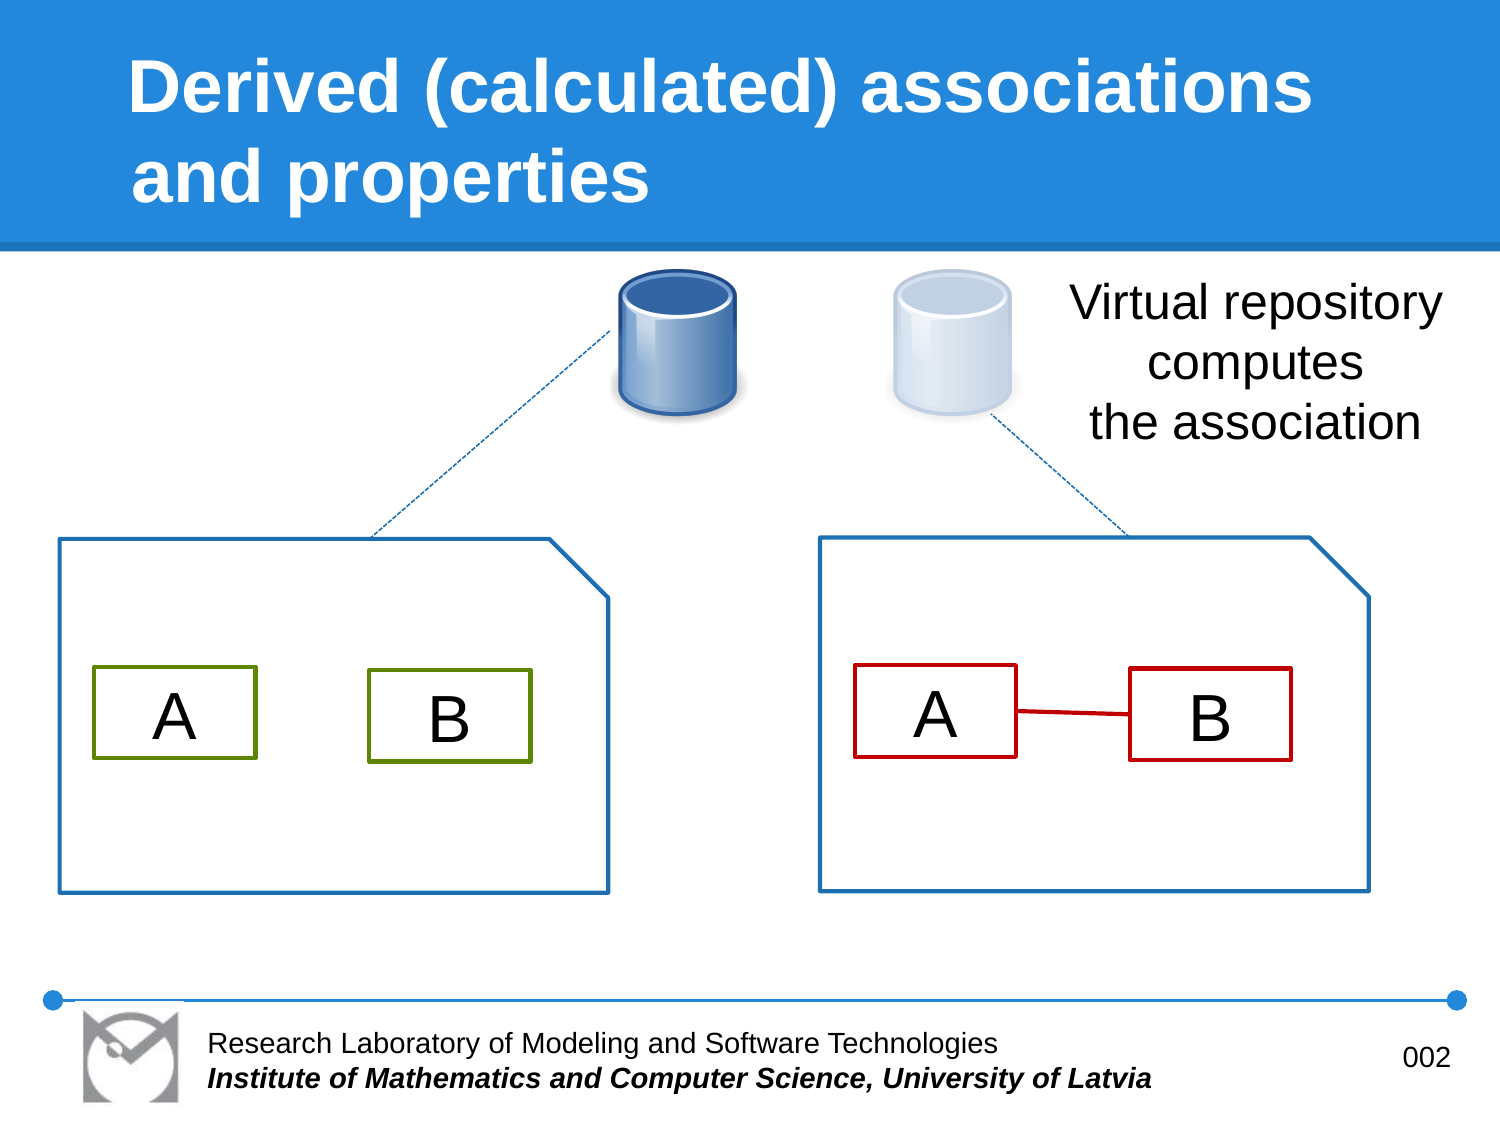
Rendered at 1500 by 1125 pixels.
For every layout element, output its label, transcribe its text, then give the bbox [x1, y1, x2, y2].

text_box 002 [1439, 1023, 1467, 1089]
text_box [817, 535, 1371, 894]
text_box B [1128, 666, 1293, 762]
text_box [75, 1009, 185, 1111]
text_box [990, 413, 1130, 538]
text_box A [853, 663, 1018, 759]
text_box B [367, 668, 533, 764]
text_box [885, 245, 1025, 444]
title Derived (calculated) associations and properties [75, 45, 1425, 233]
text_box [610, 245, 750, 444]
text_box Virtual repository computes the association [1054, 262, 1459, 457]
text_box A [92, 665, 258, 760]
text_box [1015, 710, 1131, 715]
text_box Research Laboratory of Modeling and Software Technologies Institute of Mathematics and Computer Science, University of Latvia [192, 1009, 1439, 1103]
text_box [369, 330, 611, 540]
text_box [57, 536, 611, 895]
